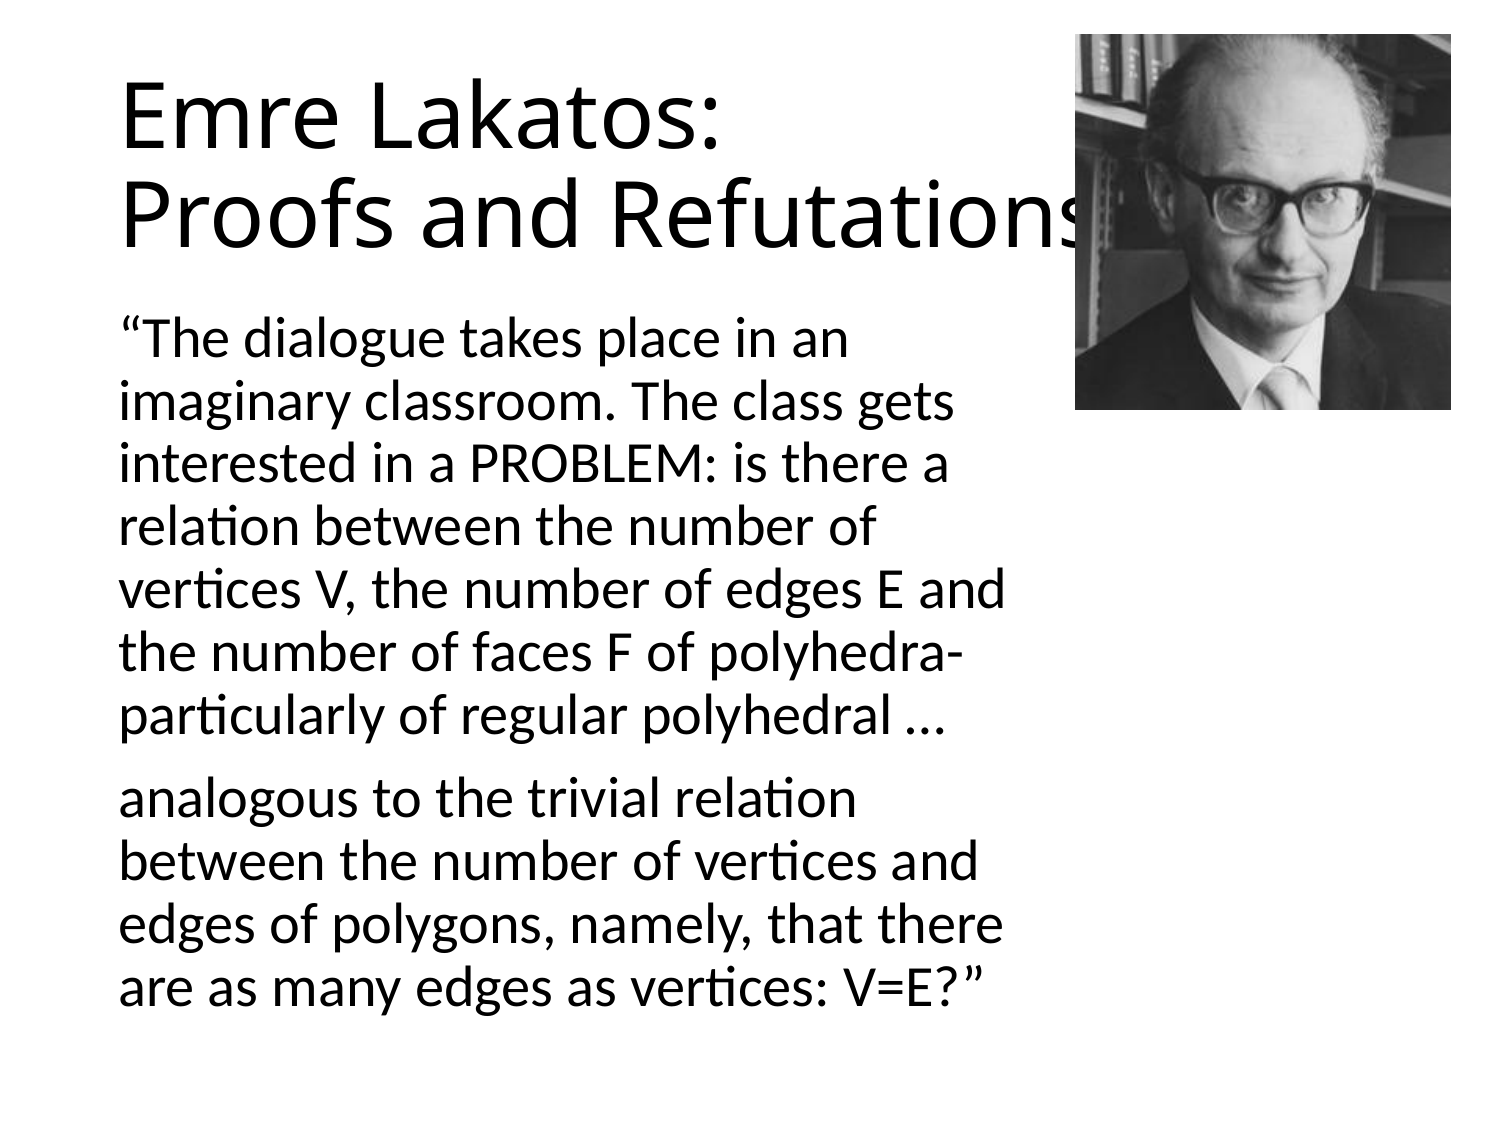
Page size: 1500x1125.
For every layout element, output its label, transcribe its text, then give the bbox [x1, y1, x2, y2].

list “The dialogue takes place in an imaginary classroom. The class gets interested in a PROBLEM: is there a relation between the number of vertices V, the number of edges E and the number of faces F of polyhedra-particularly of regular polyhedral … analogous to the trivial relation between the number of vertices and edges of polygons, namely, that there are as many edges as vertices: V=E?” [103, 299, 1065, 1093]
picture [1075, 34, 1451, 410]
title Emre Lakatos: Proofs and Refutations [103, 59, 1075, 278]
